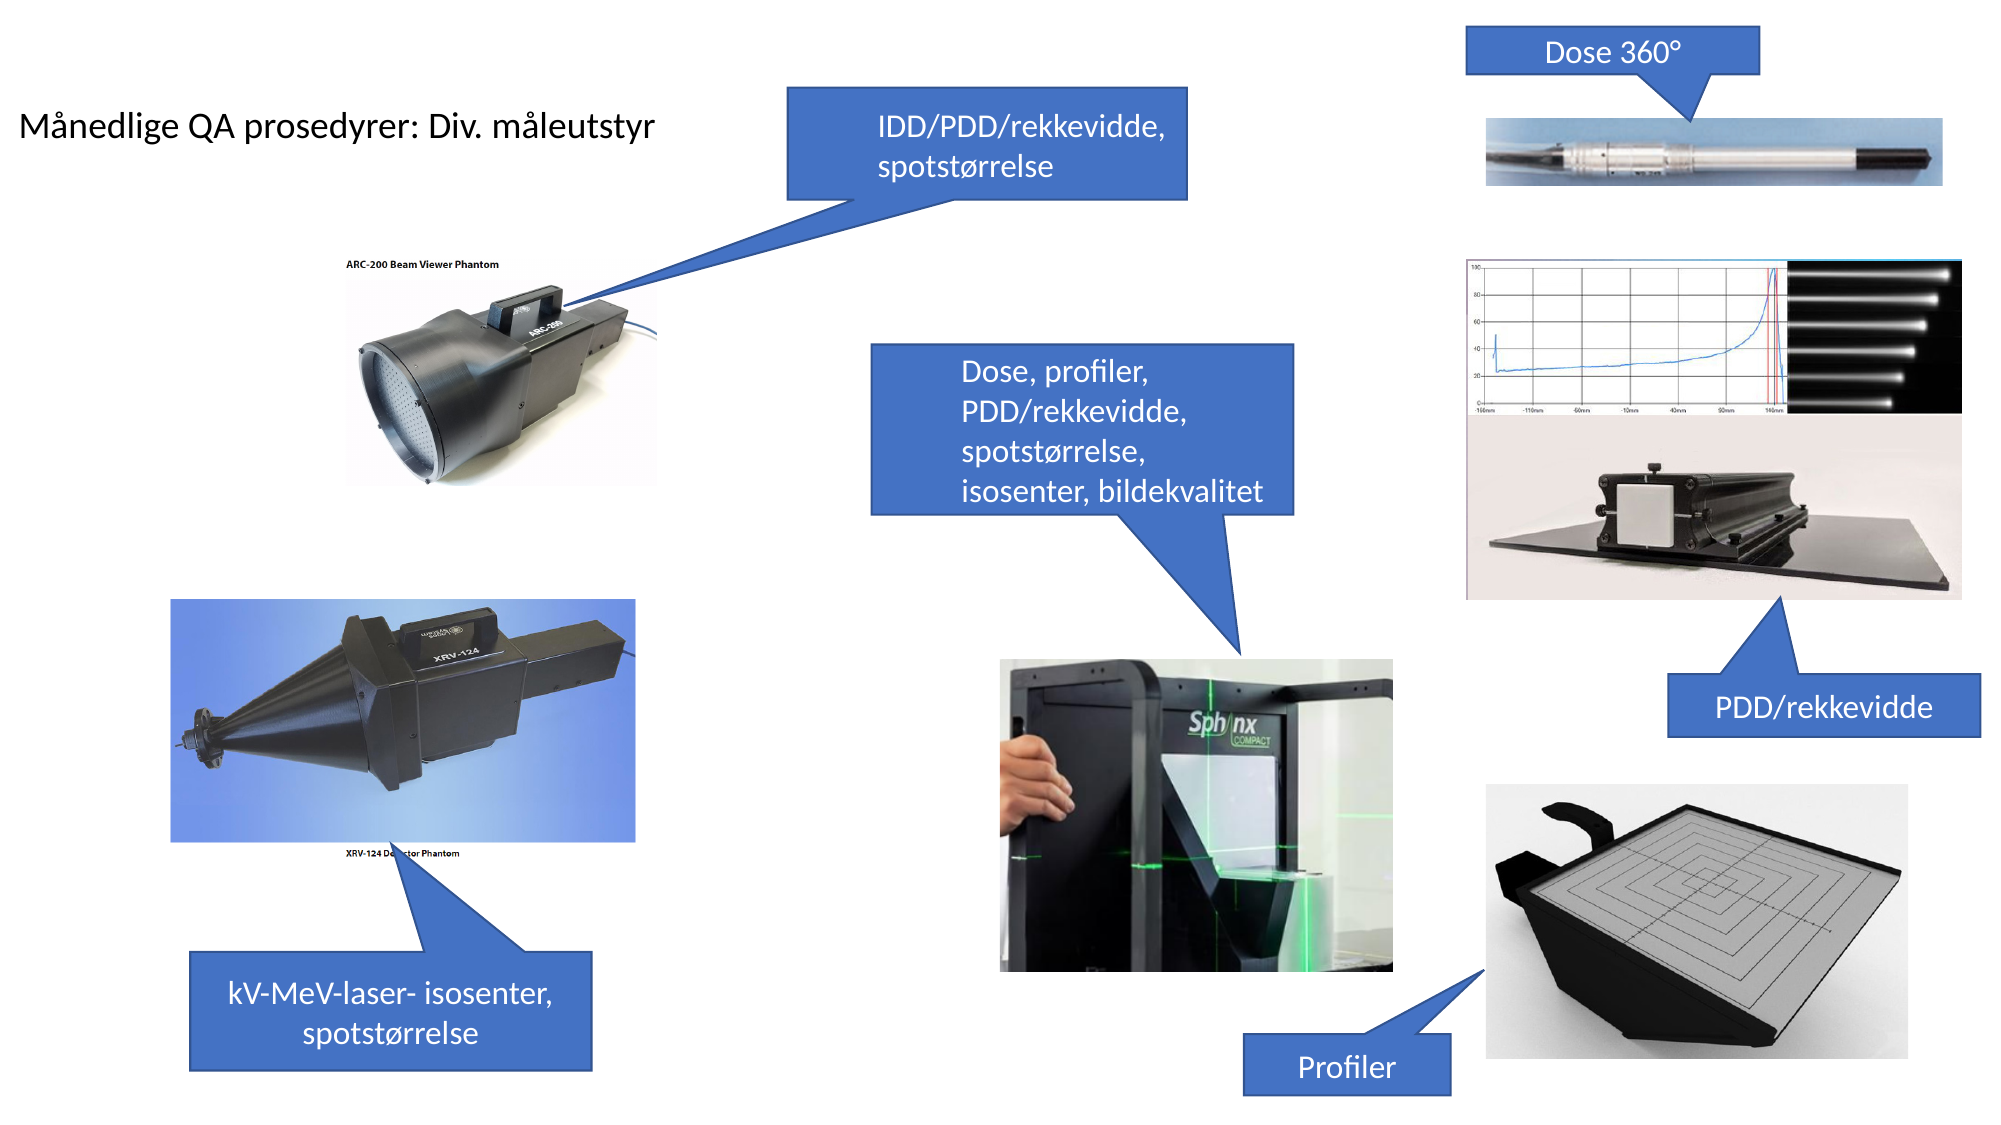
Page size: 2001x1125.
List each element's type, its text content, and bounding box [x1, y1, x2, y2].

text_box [1466, 26, 1943, 186]
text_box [1466, 259, 1981, 737]
text_box Månedlige QA prosedyrer: Div. måleutstyr [3, 94, 345, 154]
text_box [345, 87, 1187, 486]
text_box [169, 599, 636, 1071]
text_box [1243, 784, 1909, 1096]
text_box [871, 344, 1393, 972]
